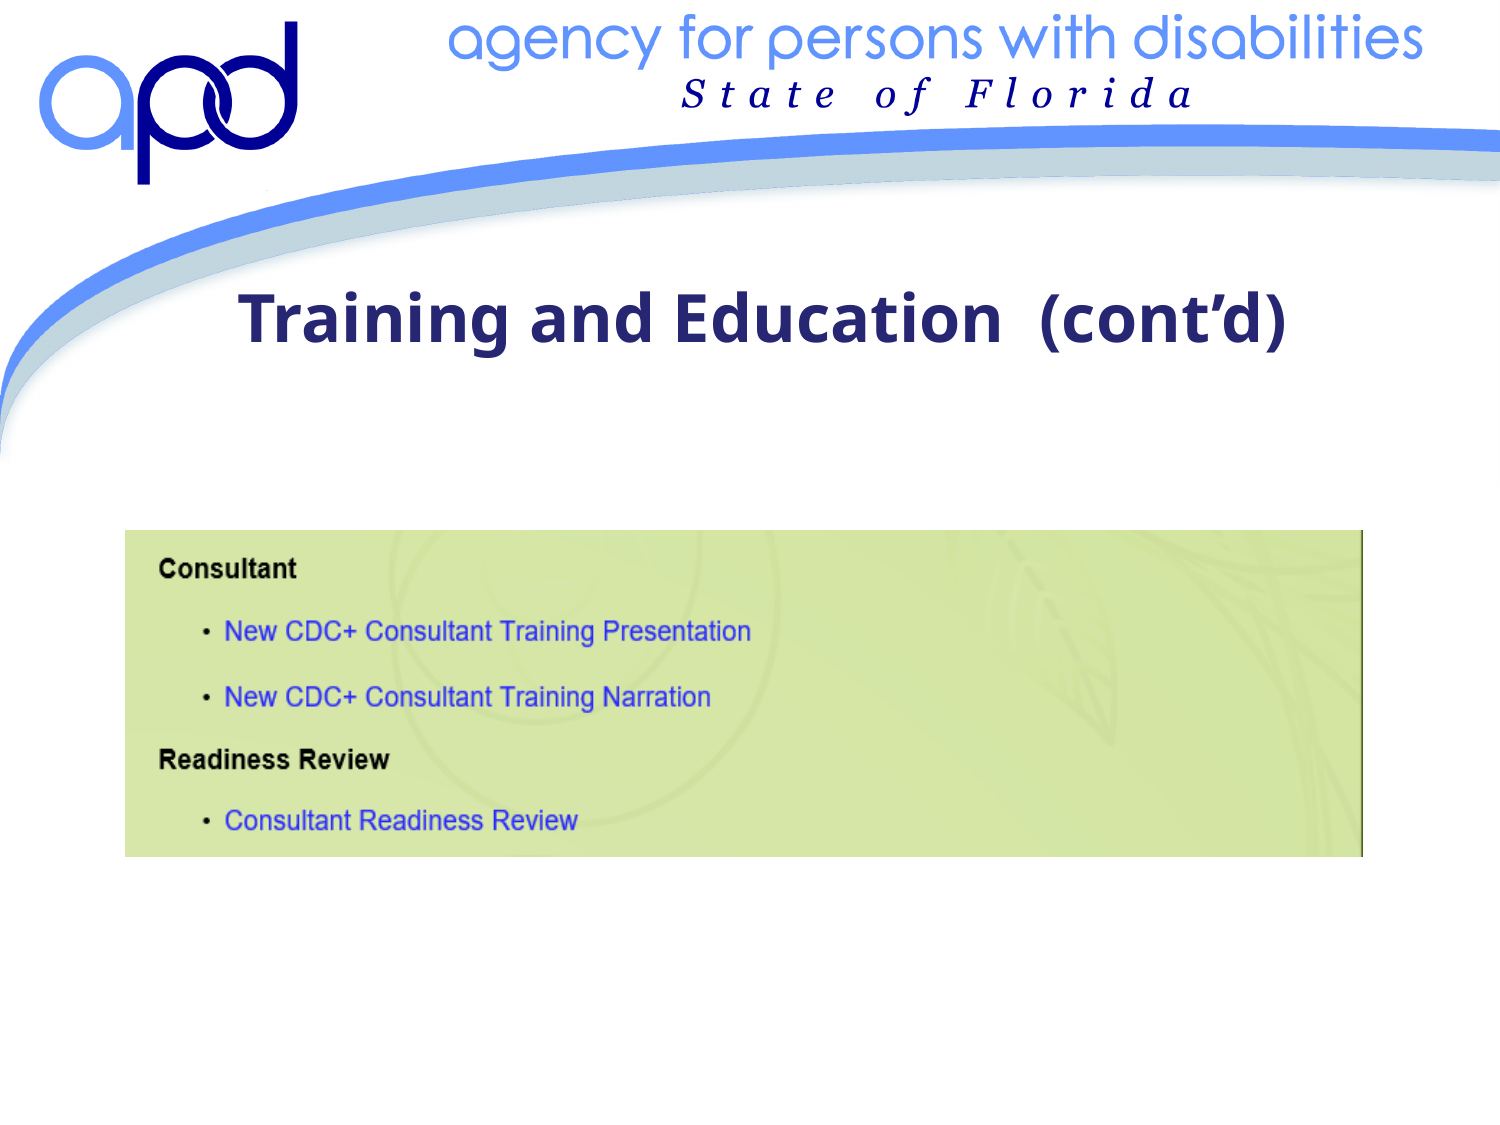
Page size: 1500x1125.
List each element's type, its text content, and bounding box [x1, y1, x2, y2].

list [124, 530, 1363, 858]
picture [0, 0, 1500, 486]
title Training and Education (cont’d) [43, 287, 1482, 426]
